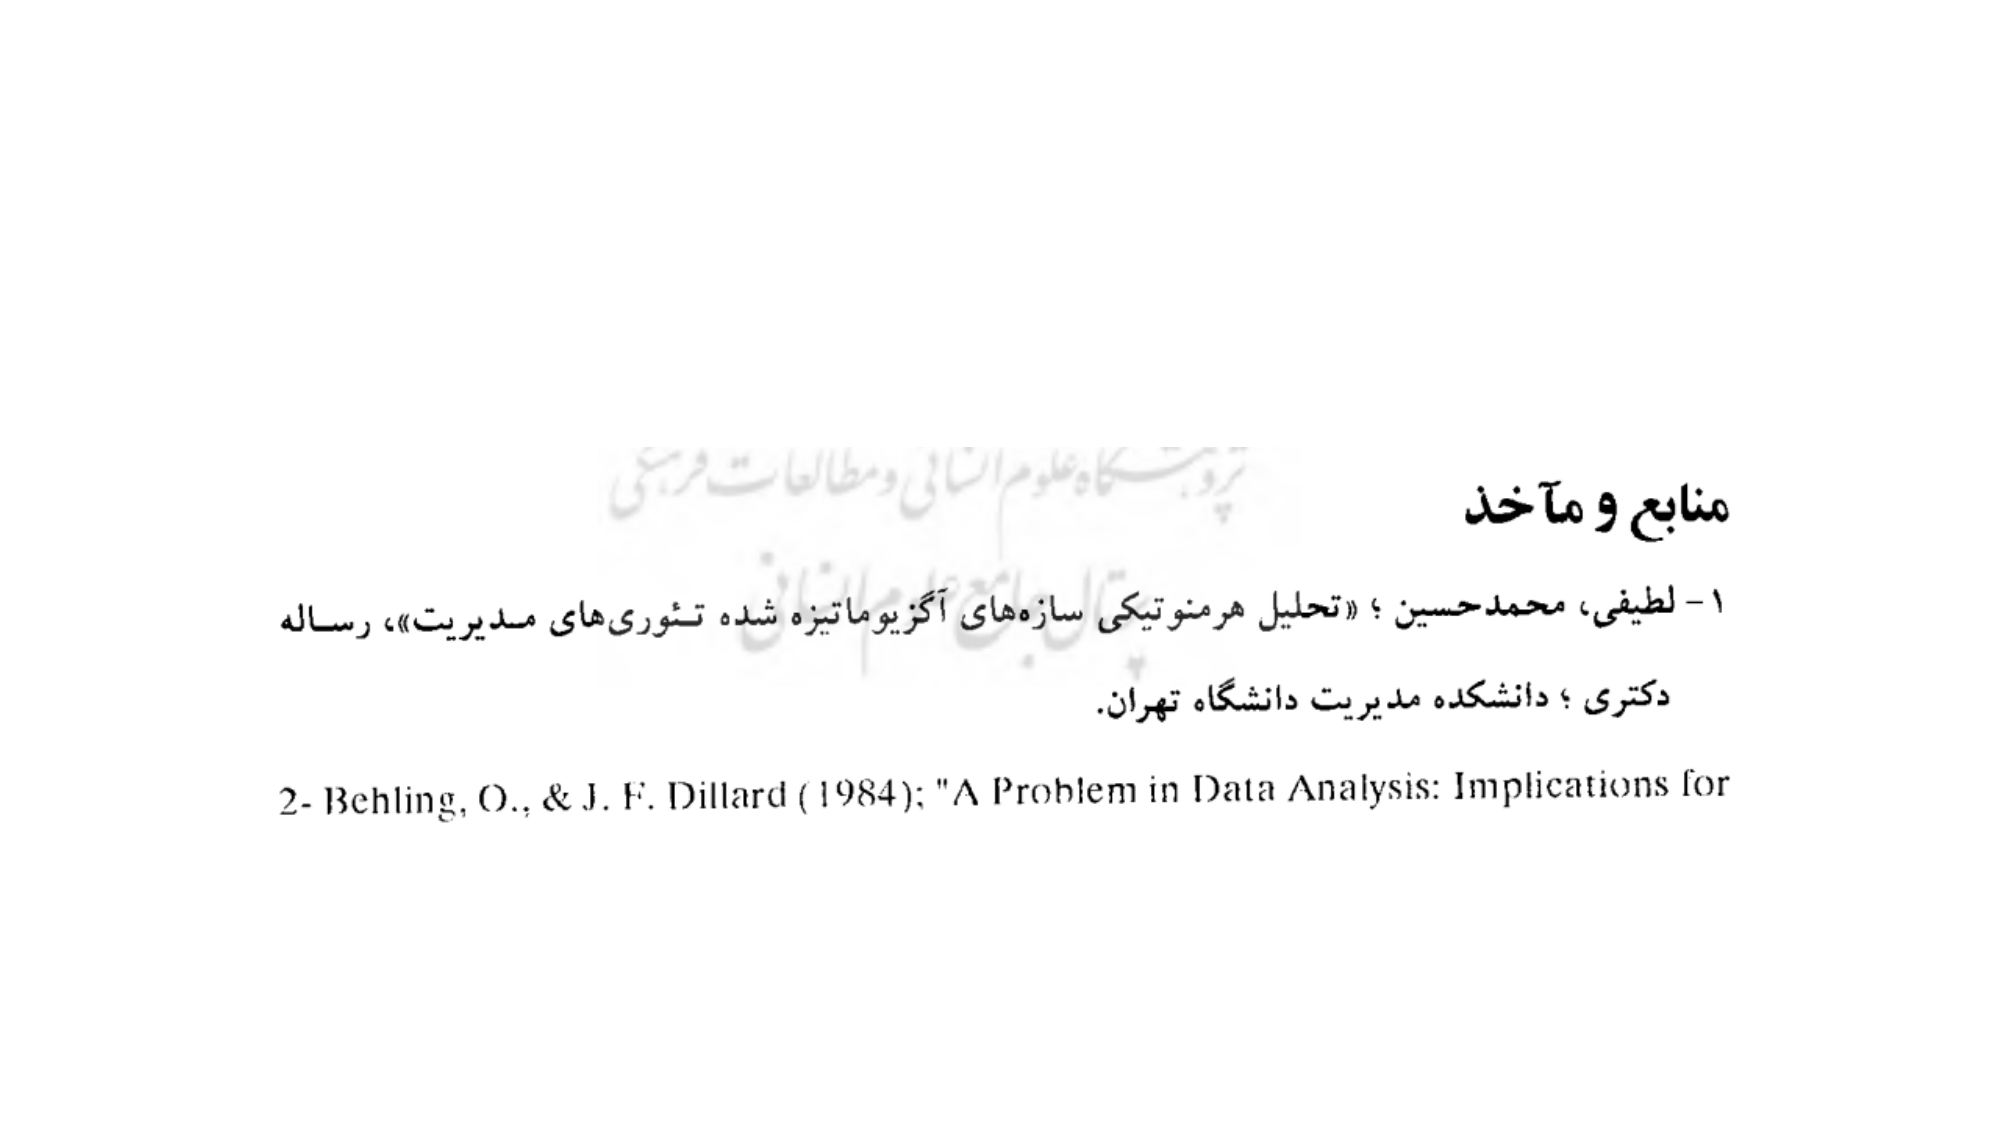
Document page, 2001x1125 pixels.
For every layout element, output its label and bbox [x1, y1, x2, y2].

list [253, 447, 1747, 865]
